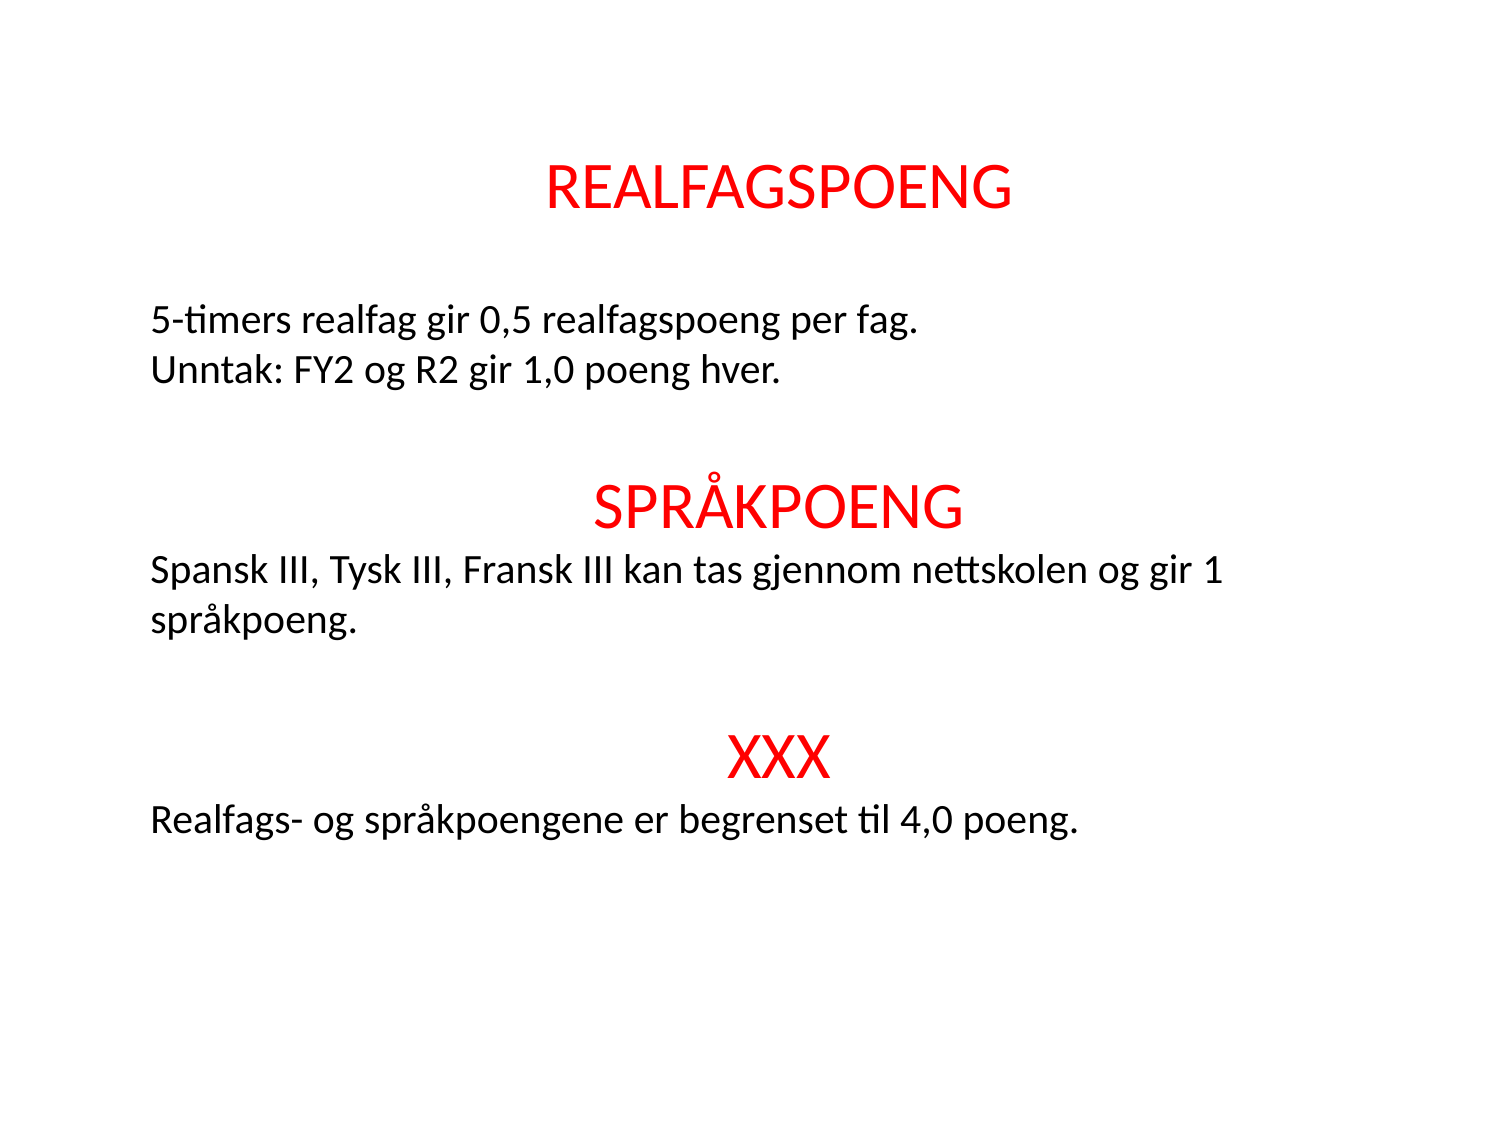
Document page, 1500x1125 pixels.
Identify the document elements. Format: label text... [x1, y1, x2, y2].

text_box REALFAGSPOENG 5-timers realfag gir 0,5 realfagspoeng per fag. Unntak: FY2 og R2 gir 1,0 poeng hver. SPRÅKPOENG Spansk III, Tysk III, Fransk III kan tas gjennom nettskolen og gir 1 språkpoeng. XXX Realfags- og språkpoengene er begrenset til 4,0 poeng. [135, 89, 1424, 1125]
